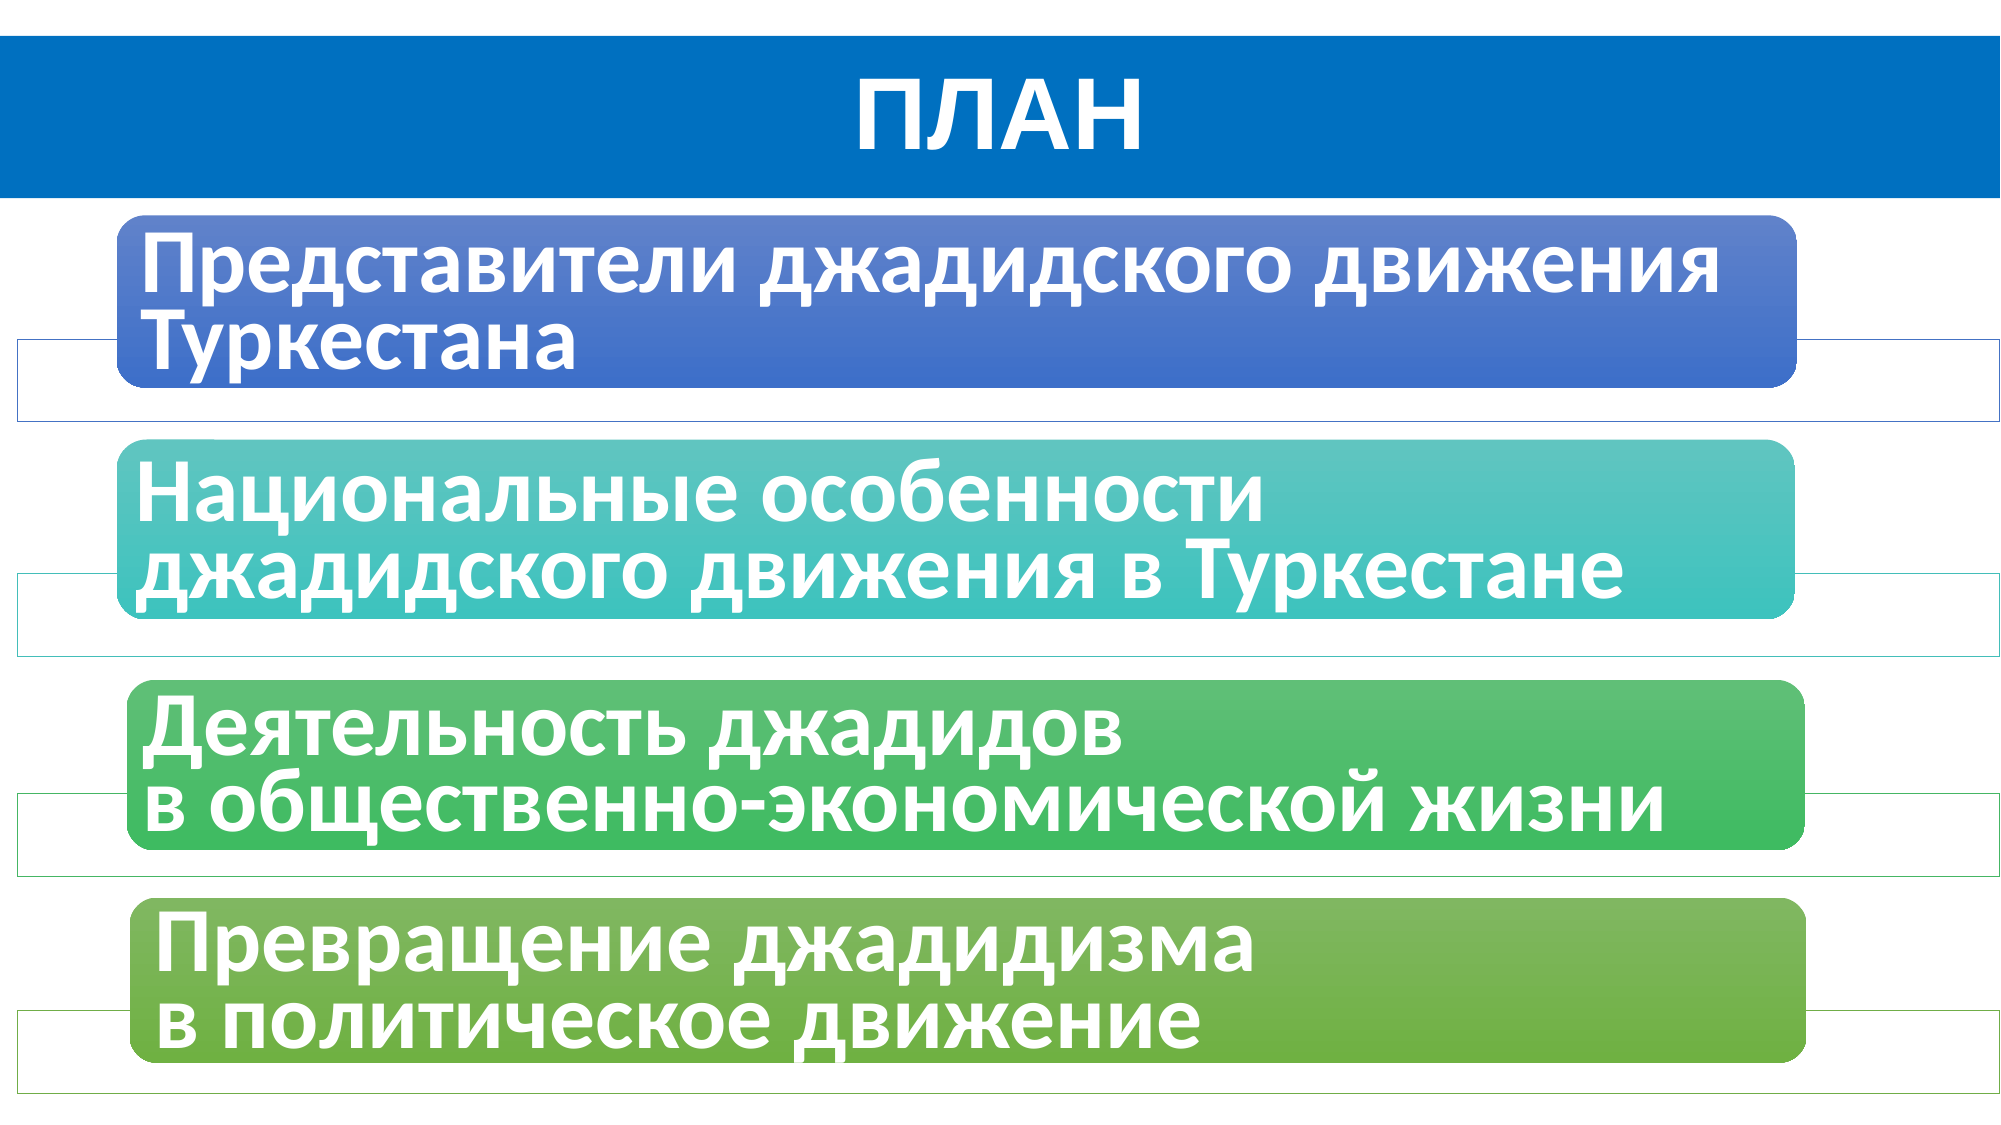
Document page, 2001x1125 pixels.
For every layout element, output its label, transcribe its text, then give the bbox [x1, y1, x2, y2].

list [17, 202, 2000, 1106]
title ПЛАН [0, 35, 2000, 199]
